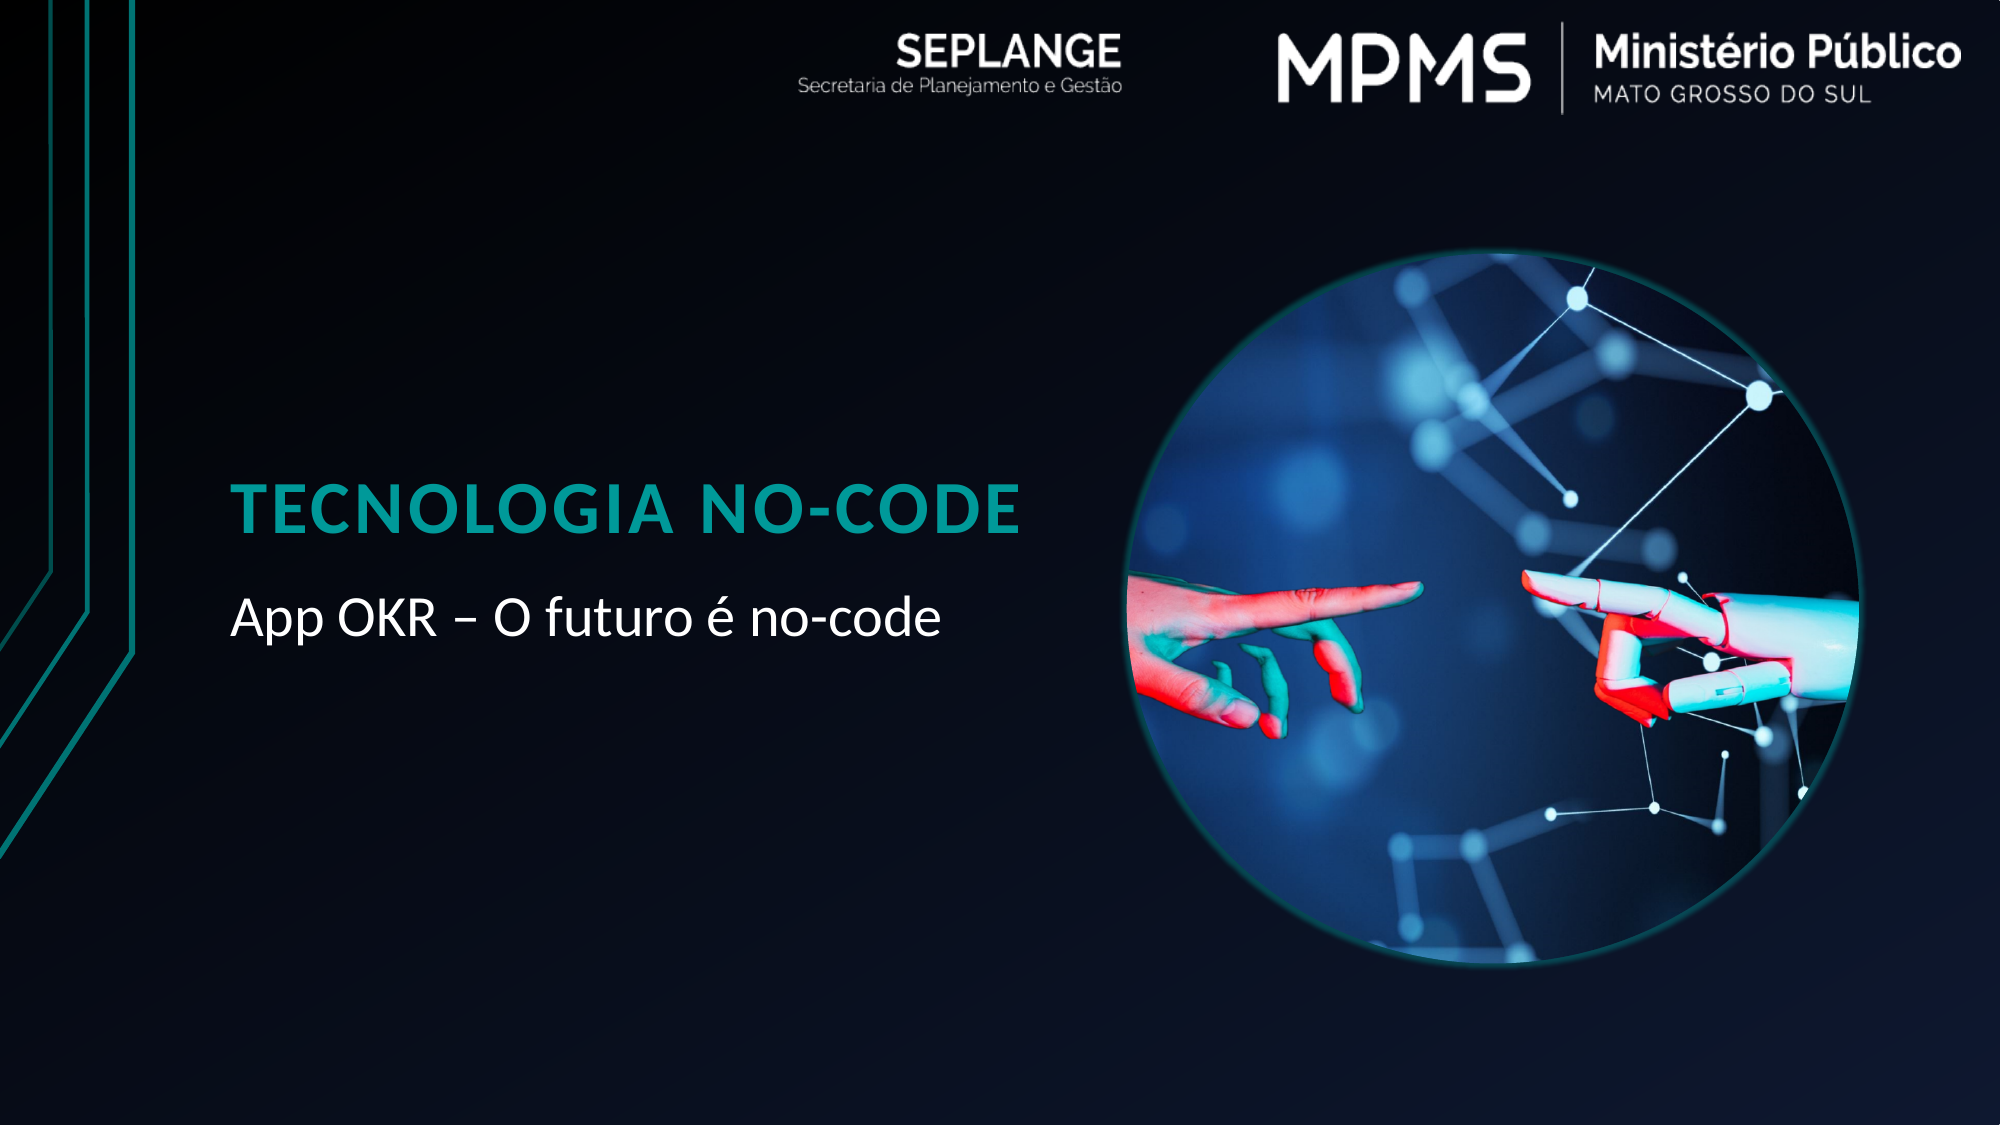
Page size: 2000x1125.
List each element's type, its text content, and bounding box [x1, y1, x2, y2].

title Tecnologia No-Code [209, 159, 1140, 560]
picture [1125, 253, 1860, 964]
picture [798, 21, 1961, 116]
list App OKR – O futuro é no-code [209, 576, 1123, 894]
